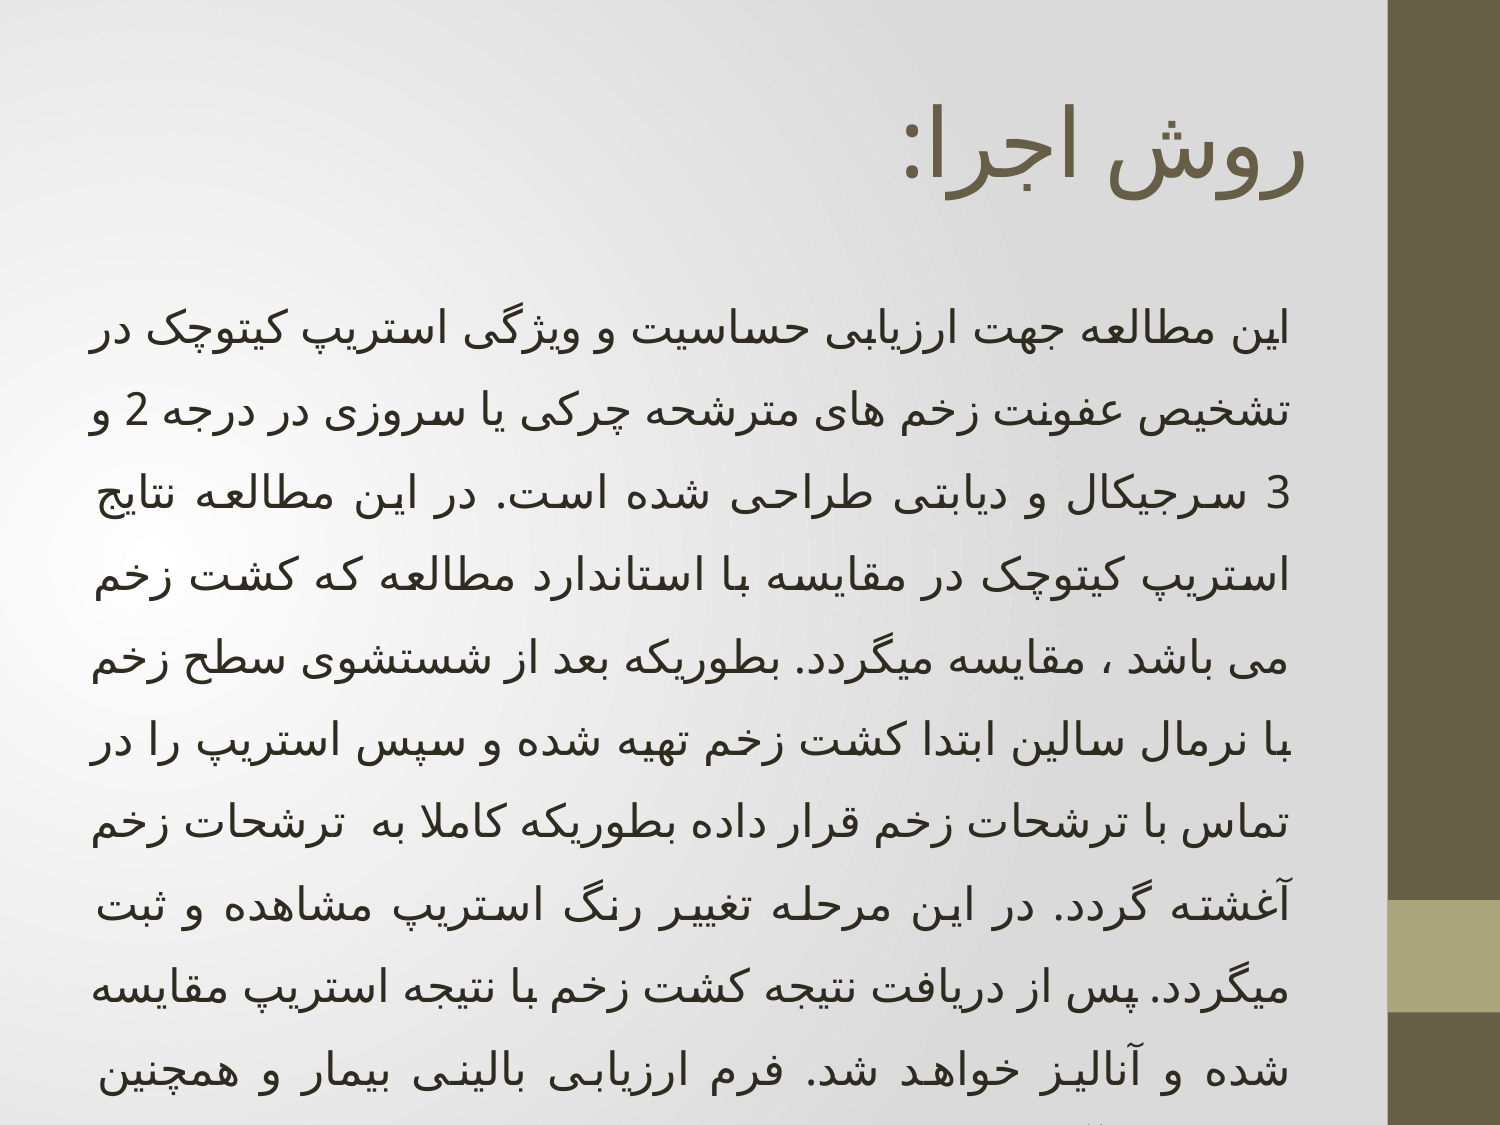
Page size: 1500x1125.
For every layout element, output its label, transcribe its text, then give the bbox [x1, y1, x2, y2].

title روش اجرا: [75, 45, 1325, 233]
list این مطالعه جهت ارزیابی حساسیت و ویژگی استریپ کیتوچک در تشخیص عفونت زخم های مترشحه چرکی یا سروزی در درجه 2 و 3 سرجیکال و دیابتی طراحی شده است. در این مطالعه نتایج استریپ کیتوچک در مقایسه با استاندارد مطالعه که کشت زخم می باشد ، مقایسه میگردد. بطوریکه بعد از شستشوی سطح زخم با نرمال سالین ابتدا کشت زخم تهیه شده و سپس استریپ را در تماس با ترشحات زخم قرار داده بطوریکه کاملا به ترشحات زخم آغشته گردد. در این مرحله تغییر رنگ استریپ مشاهده و ثبت میگردد. پس از دریافت نتیجه کشت زخم با نتیجه استریپ مقایسه شده و آنالیز خواهد شد. فرم ارزیابی بالینی بیمار و همچنین رضایتنامه آگاهانه از بیماران اخذ میگردد. [75, 262, 1325, 1050]
